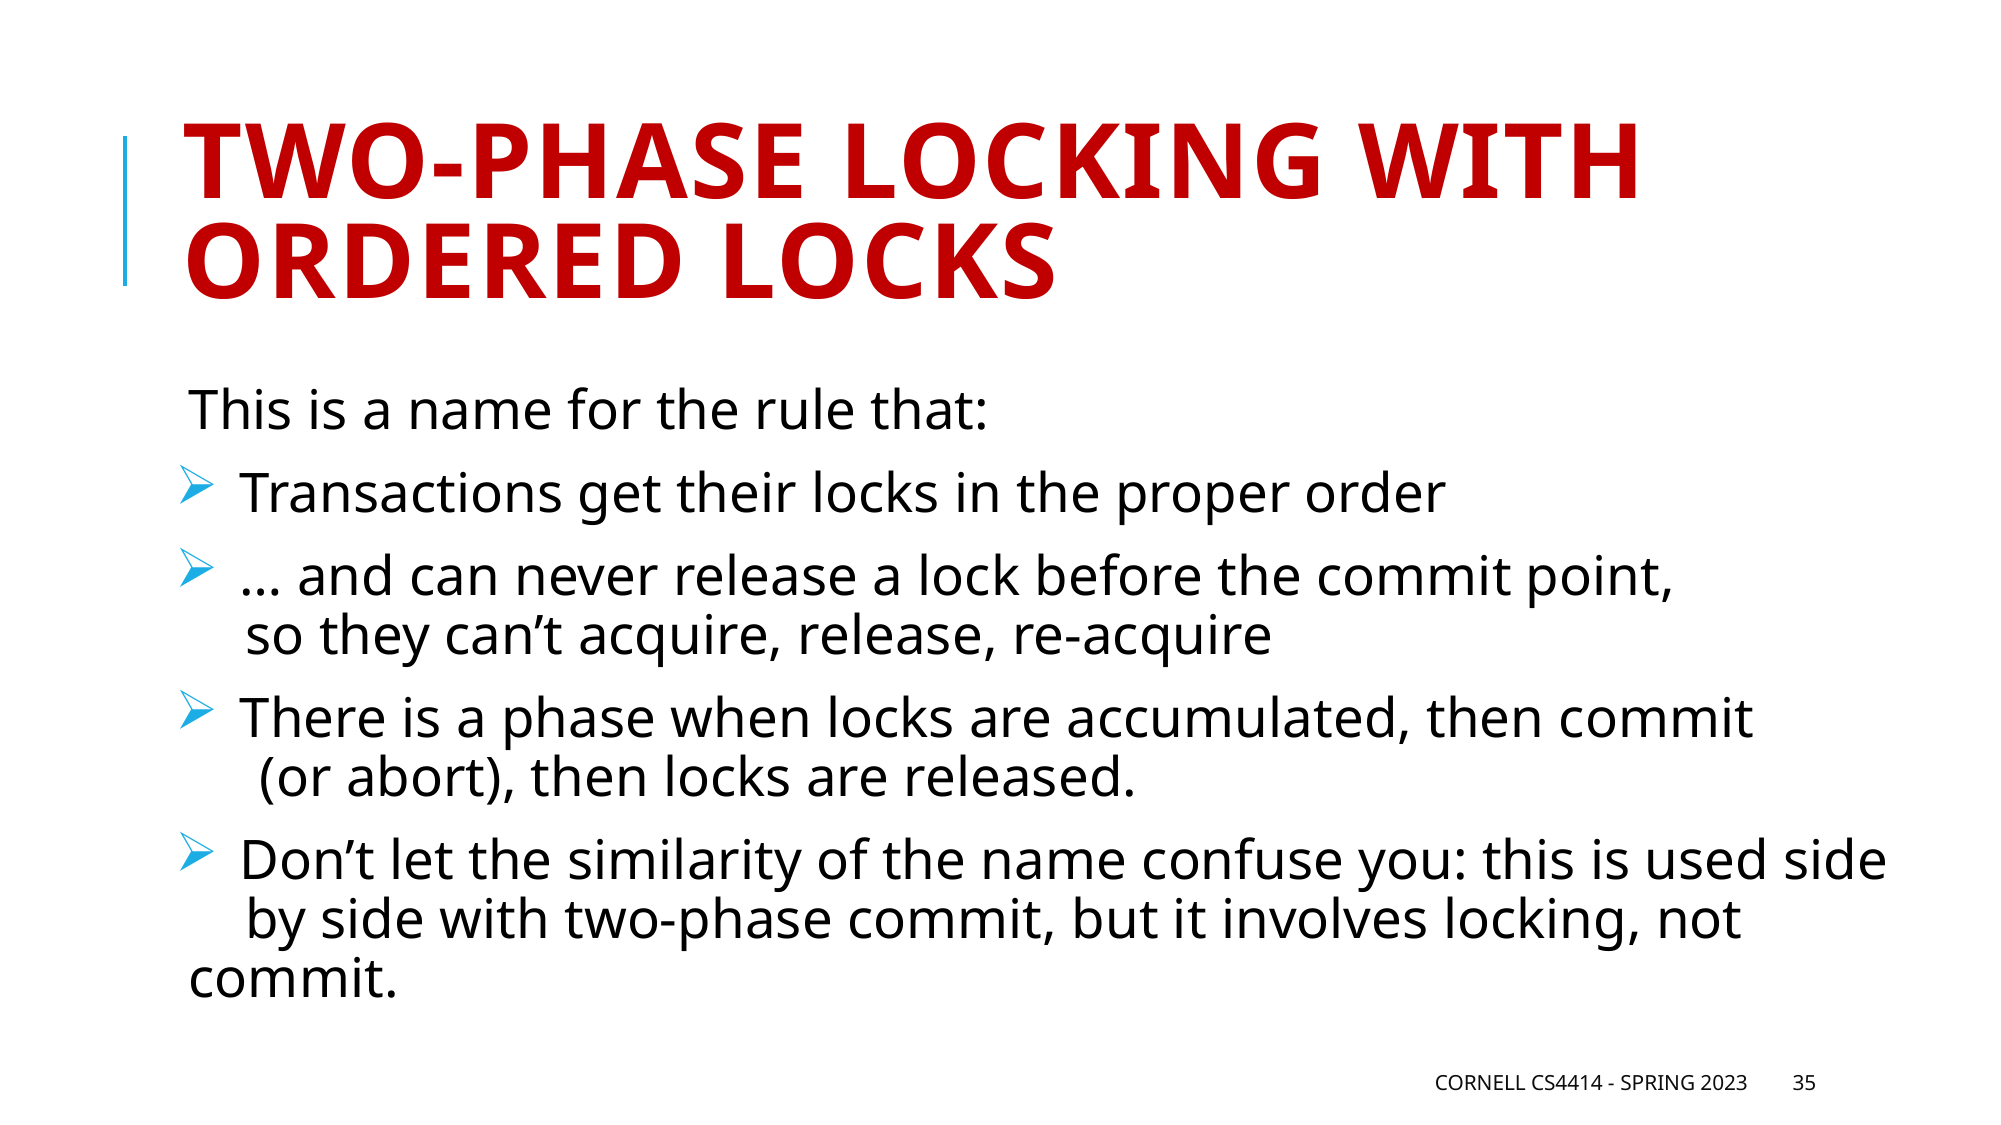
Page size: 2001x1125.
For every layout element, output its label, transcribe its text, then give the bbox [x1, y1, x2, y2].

slide_number 35 [1777, 1061, 1938, 1107]
list This is a name for the rule that: Transactions get their locks in the proper order … and can never release a lock before the commit point, so they can’t acquire, release, re-acquire There is a phase when locks are accumulated, then commit (or abort), then locks are released. Don’t let the similarity of the name confuse you: this is used side by side with two-phase commit, but it involves locking, not commit. [168, 375, 1914, 1035]
footer Cornell CS4414 - Spring 2023 [794, 1061, 1763, 1107]
title Two-Phase locking with ordered locks [168, 96, 1914, 342]
